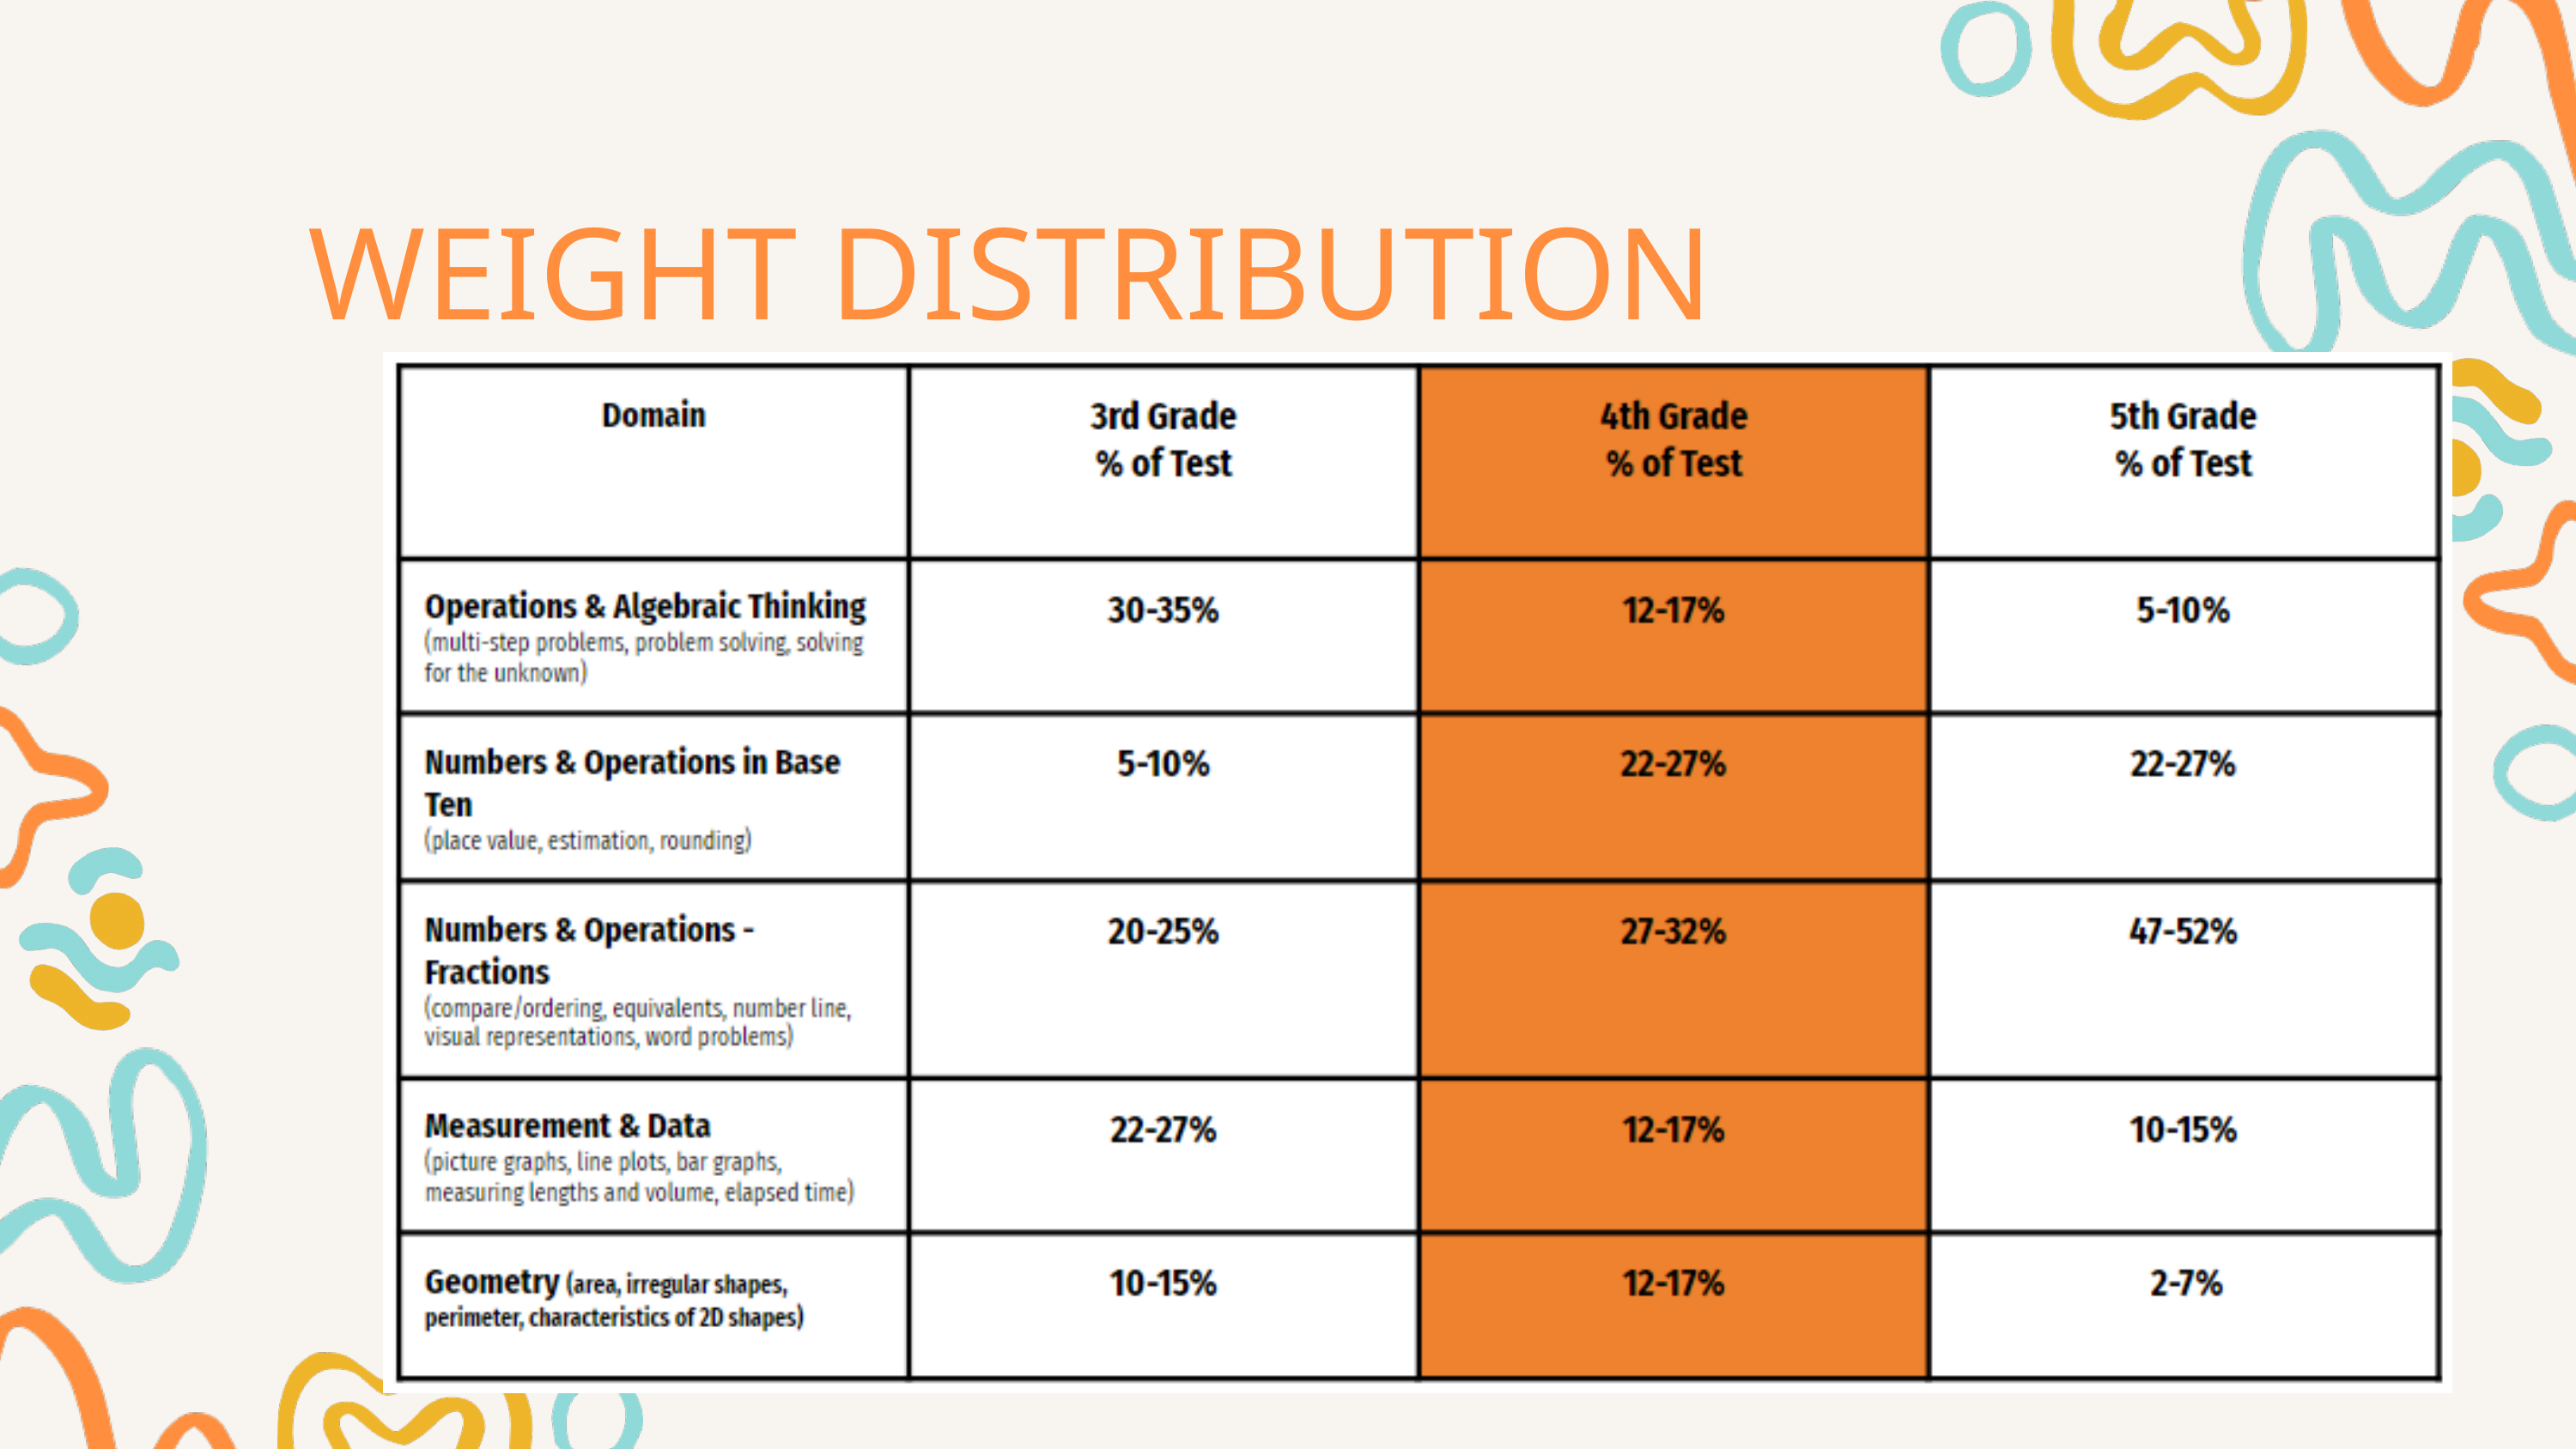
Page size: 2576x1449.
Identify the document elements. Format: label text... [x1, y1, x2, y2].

picture [277, 0, 2576, 1449]
picture [0, 536, 253, 1449]
text_box WEIGHT DISTRIBUTION [307, 218, 2192, 346]
